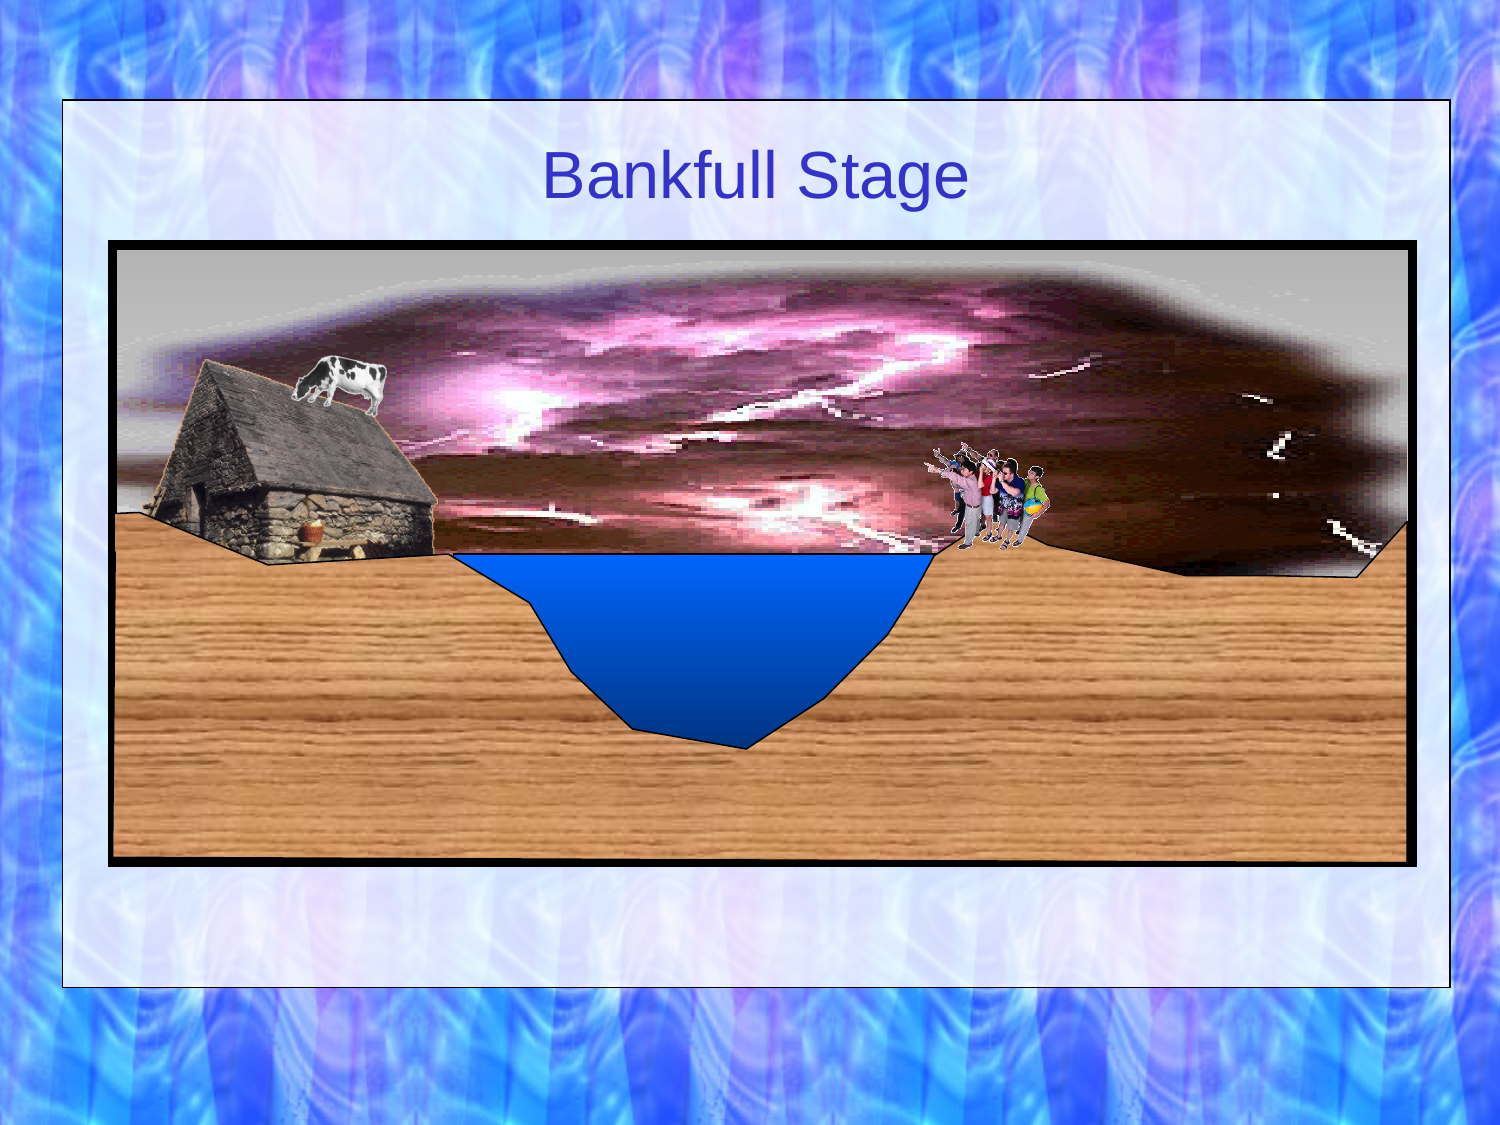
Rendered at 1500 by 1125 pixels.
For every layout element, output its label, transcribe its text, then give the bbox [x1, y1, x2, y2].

text_box [62, 99, 1450, 988]
text_box [520, 596, 911, 748]
text_box [112, 593, 1408, 863]
text_box [112, 245, 1413, 863]
text_box Bankfull Stage [418, 124, 1094, 220]
picture [0, 0, 1500, 1125]
